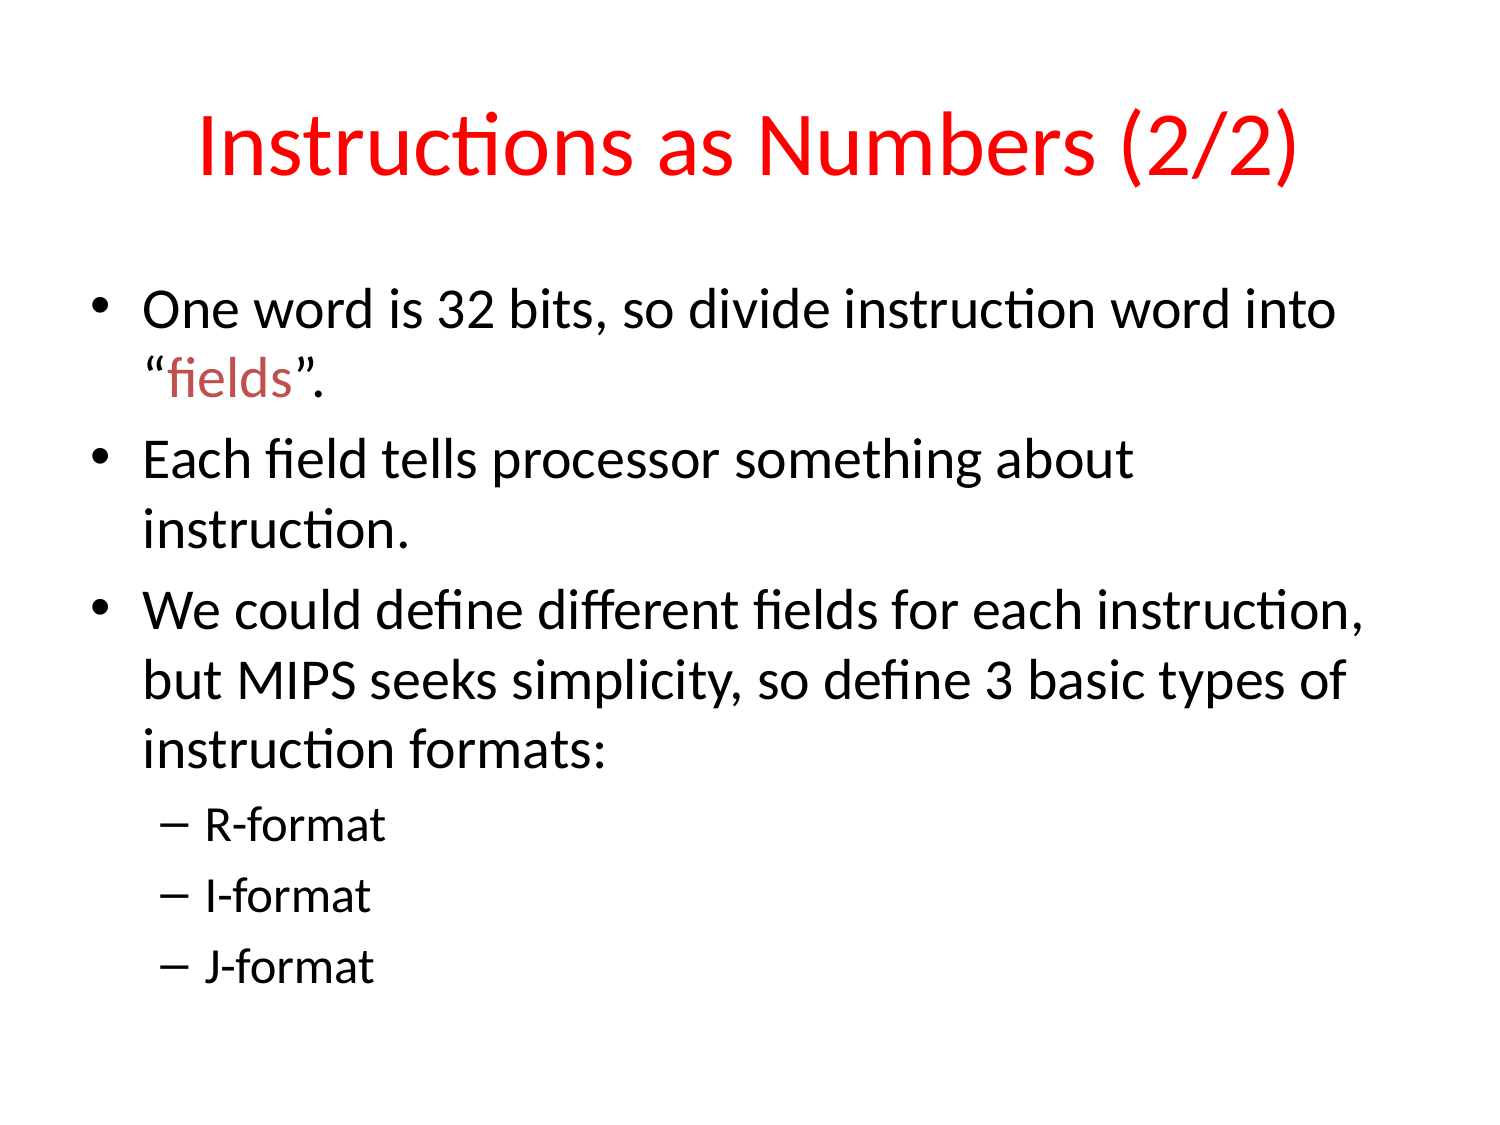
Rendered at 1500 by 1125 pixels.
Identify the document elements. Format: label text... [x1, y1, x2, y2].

title Instructions as Numbers (2/2) [75, 45, 1425, 233]
list One word is 32 bits, so divide instruction word into “fields”. Each field tells processor something about instruction. We could define different fields for each instruction, but MIPS seeks simplicity, so define 3 basic types of instruction formats: R-format I-format J-format [75, 262, 1425, 1005]
